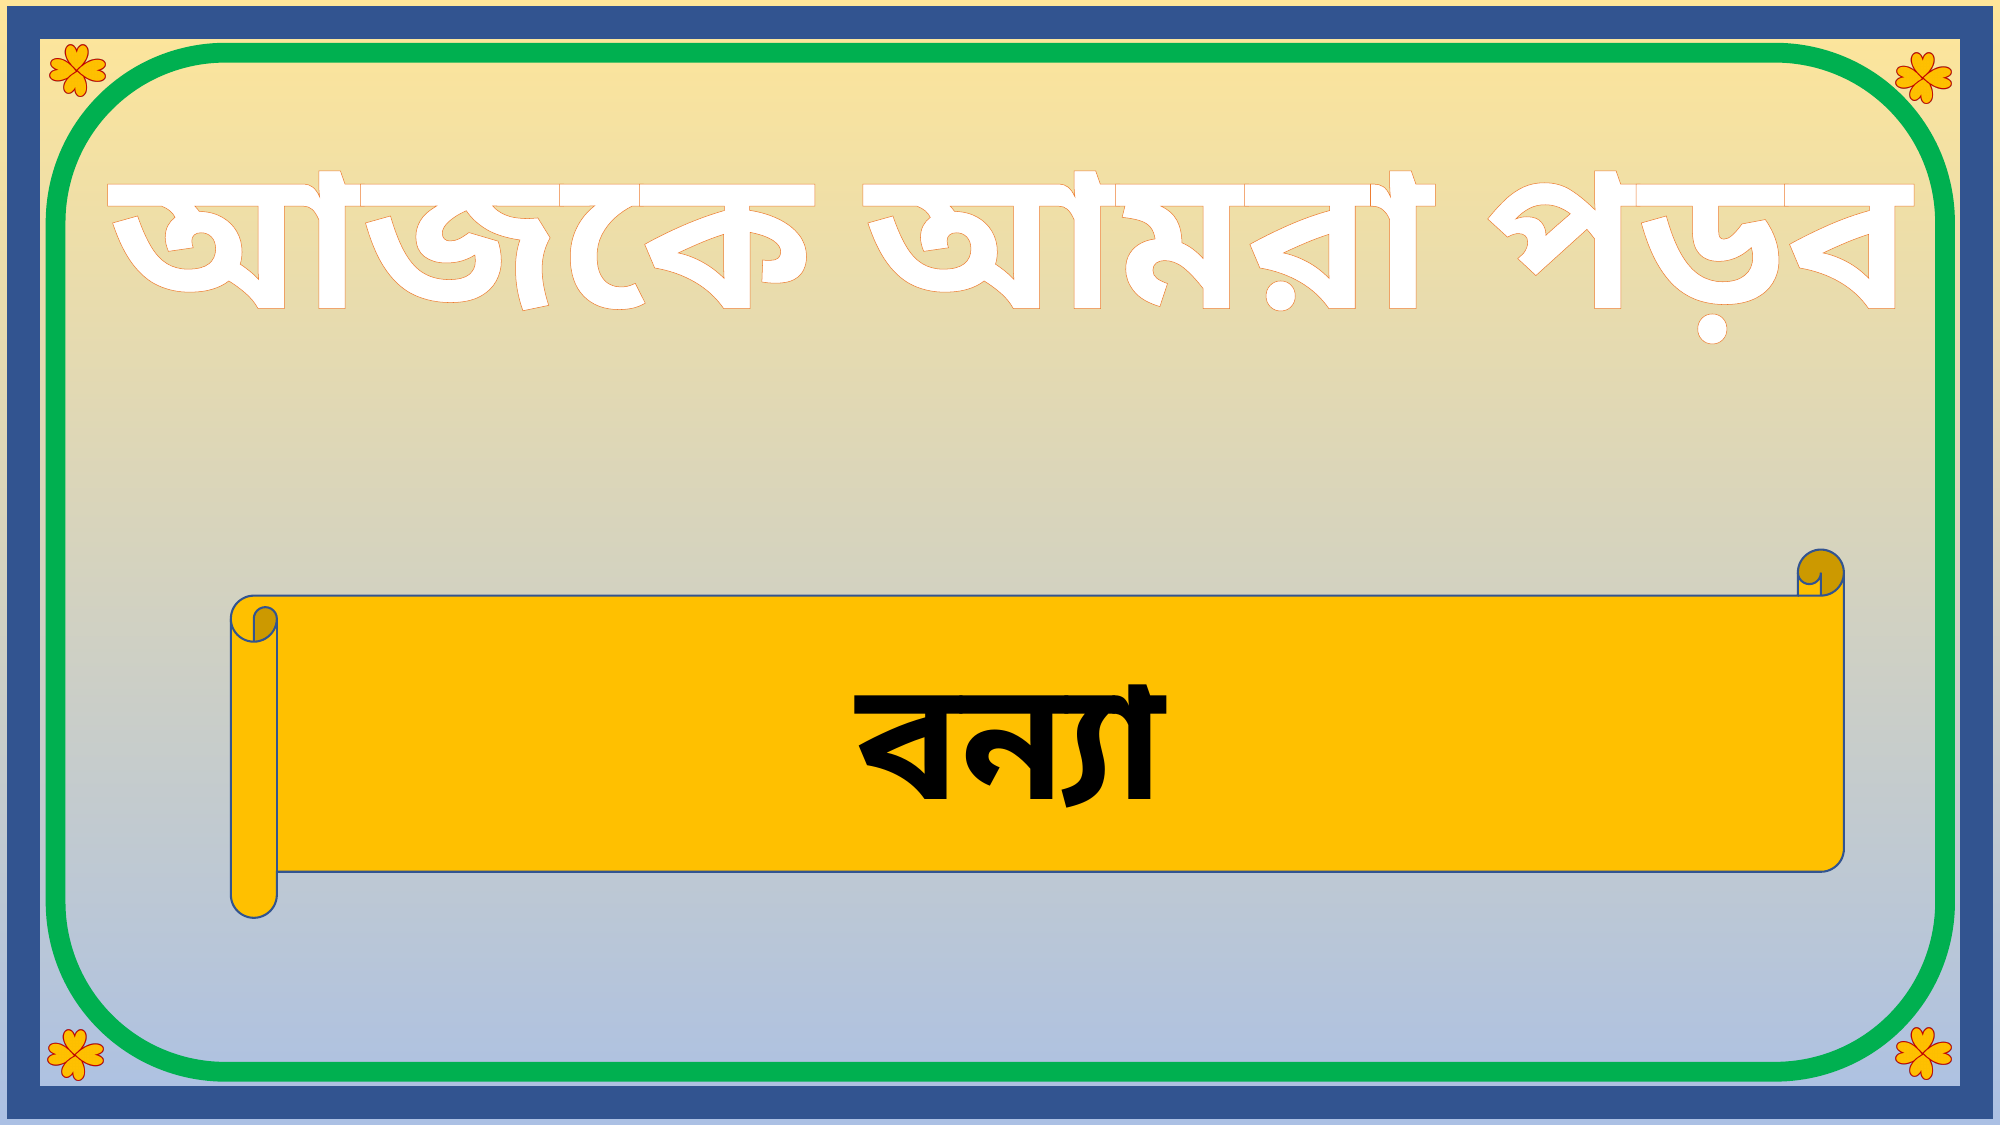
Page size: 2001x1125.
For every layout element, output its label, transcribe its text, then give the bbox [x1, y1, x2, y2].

text_box আজকে আমরা পড়ব [94, 100, 1928, 356]
text_box [106, 51, 1895, 100]
text_box [54, 113, 1947, 1073]
text_box [22, 21, 1978, 1104]
picture [1895, 52, 1952, 105]
text_box [229, 548, 1845, 919]
picture [47, 1029, 104, 1081]
picture [1895, 1027, 1952, 1080]
text_box বন্যা [404, 625, 1617, 841]
picture [49, 44, 106, 97]
